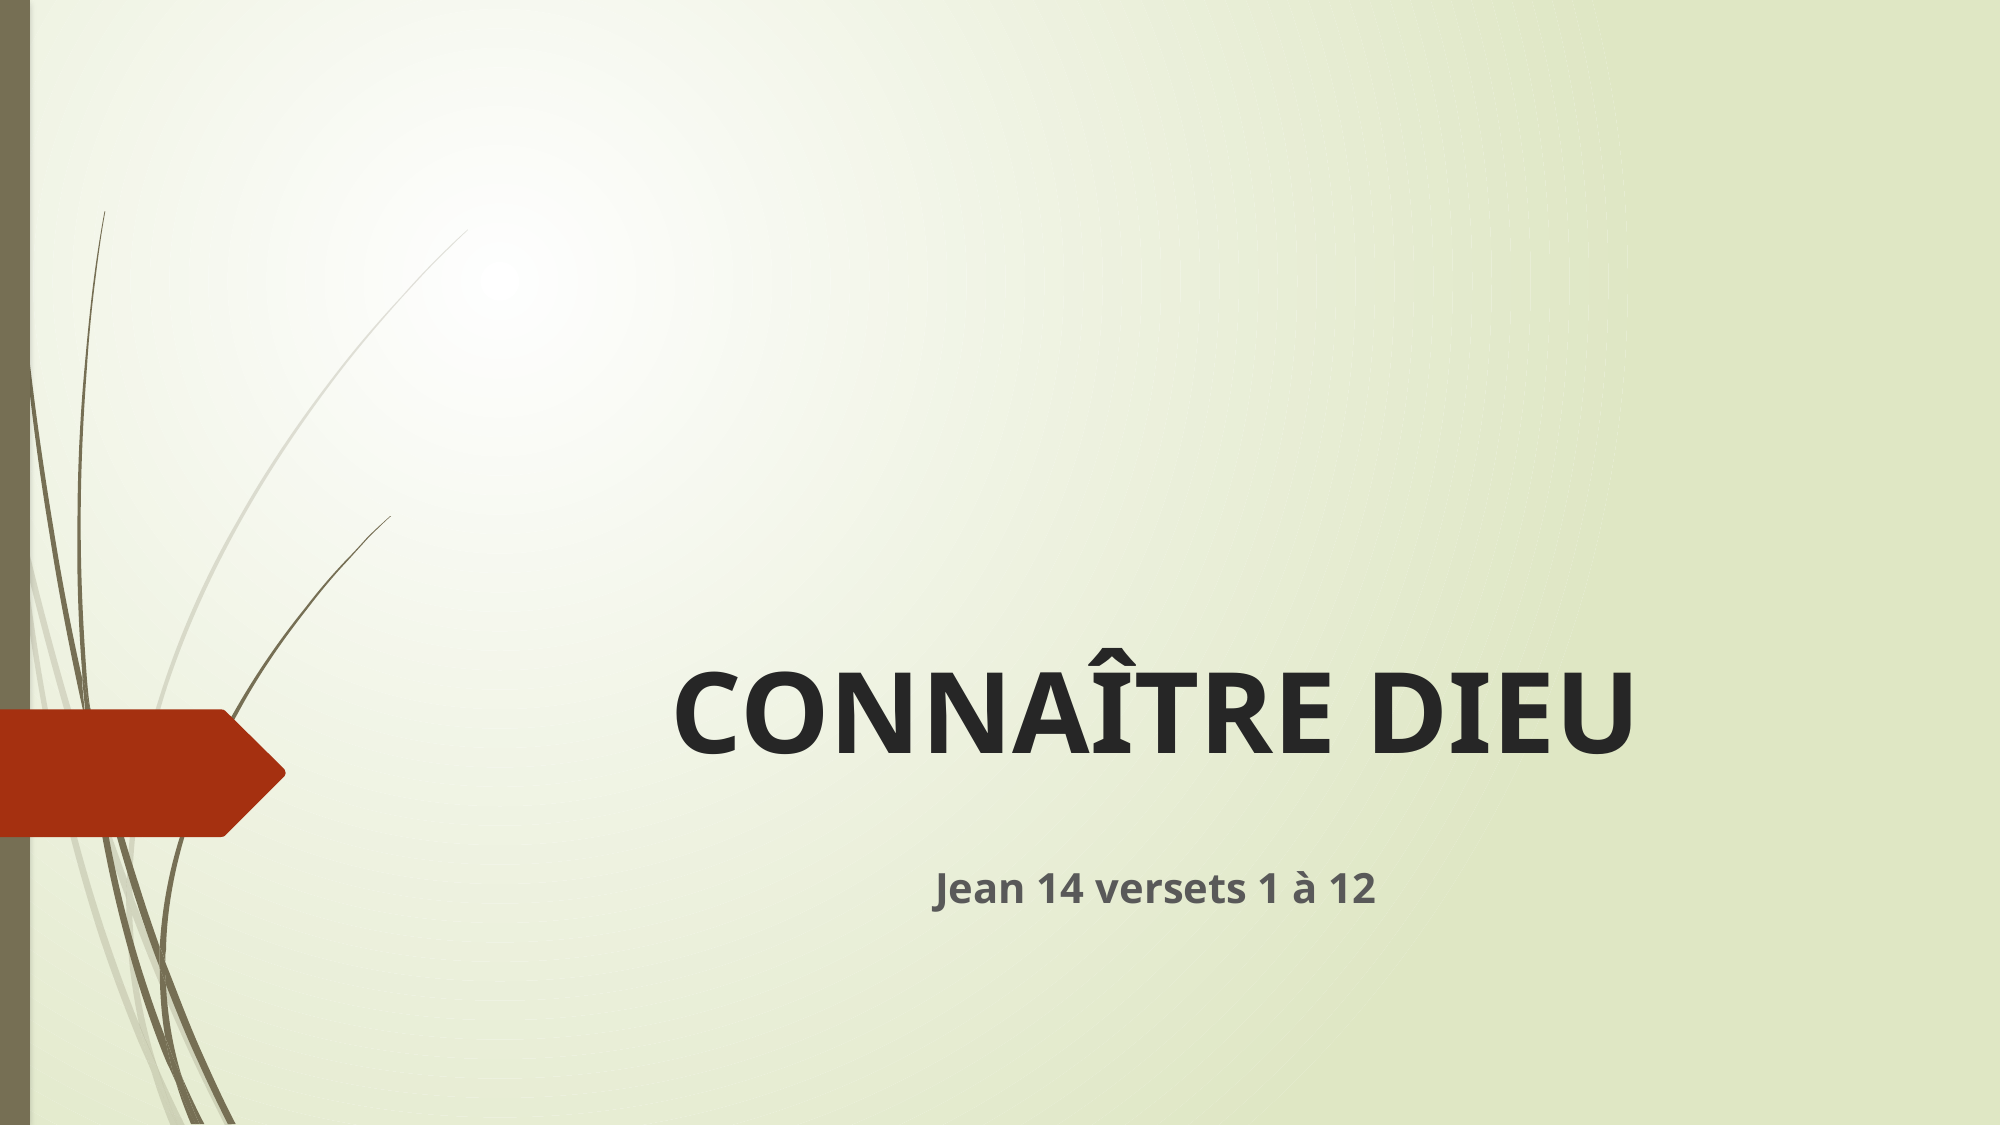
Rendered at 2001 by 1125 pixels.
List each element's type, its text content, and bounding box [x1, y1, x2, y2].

subtitle Jean 14 versets 1 à 12 [424, 783, 1888, 969]
title CONNAÎTRE DIEU [424, 412, 1888, 783]
